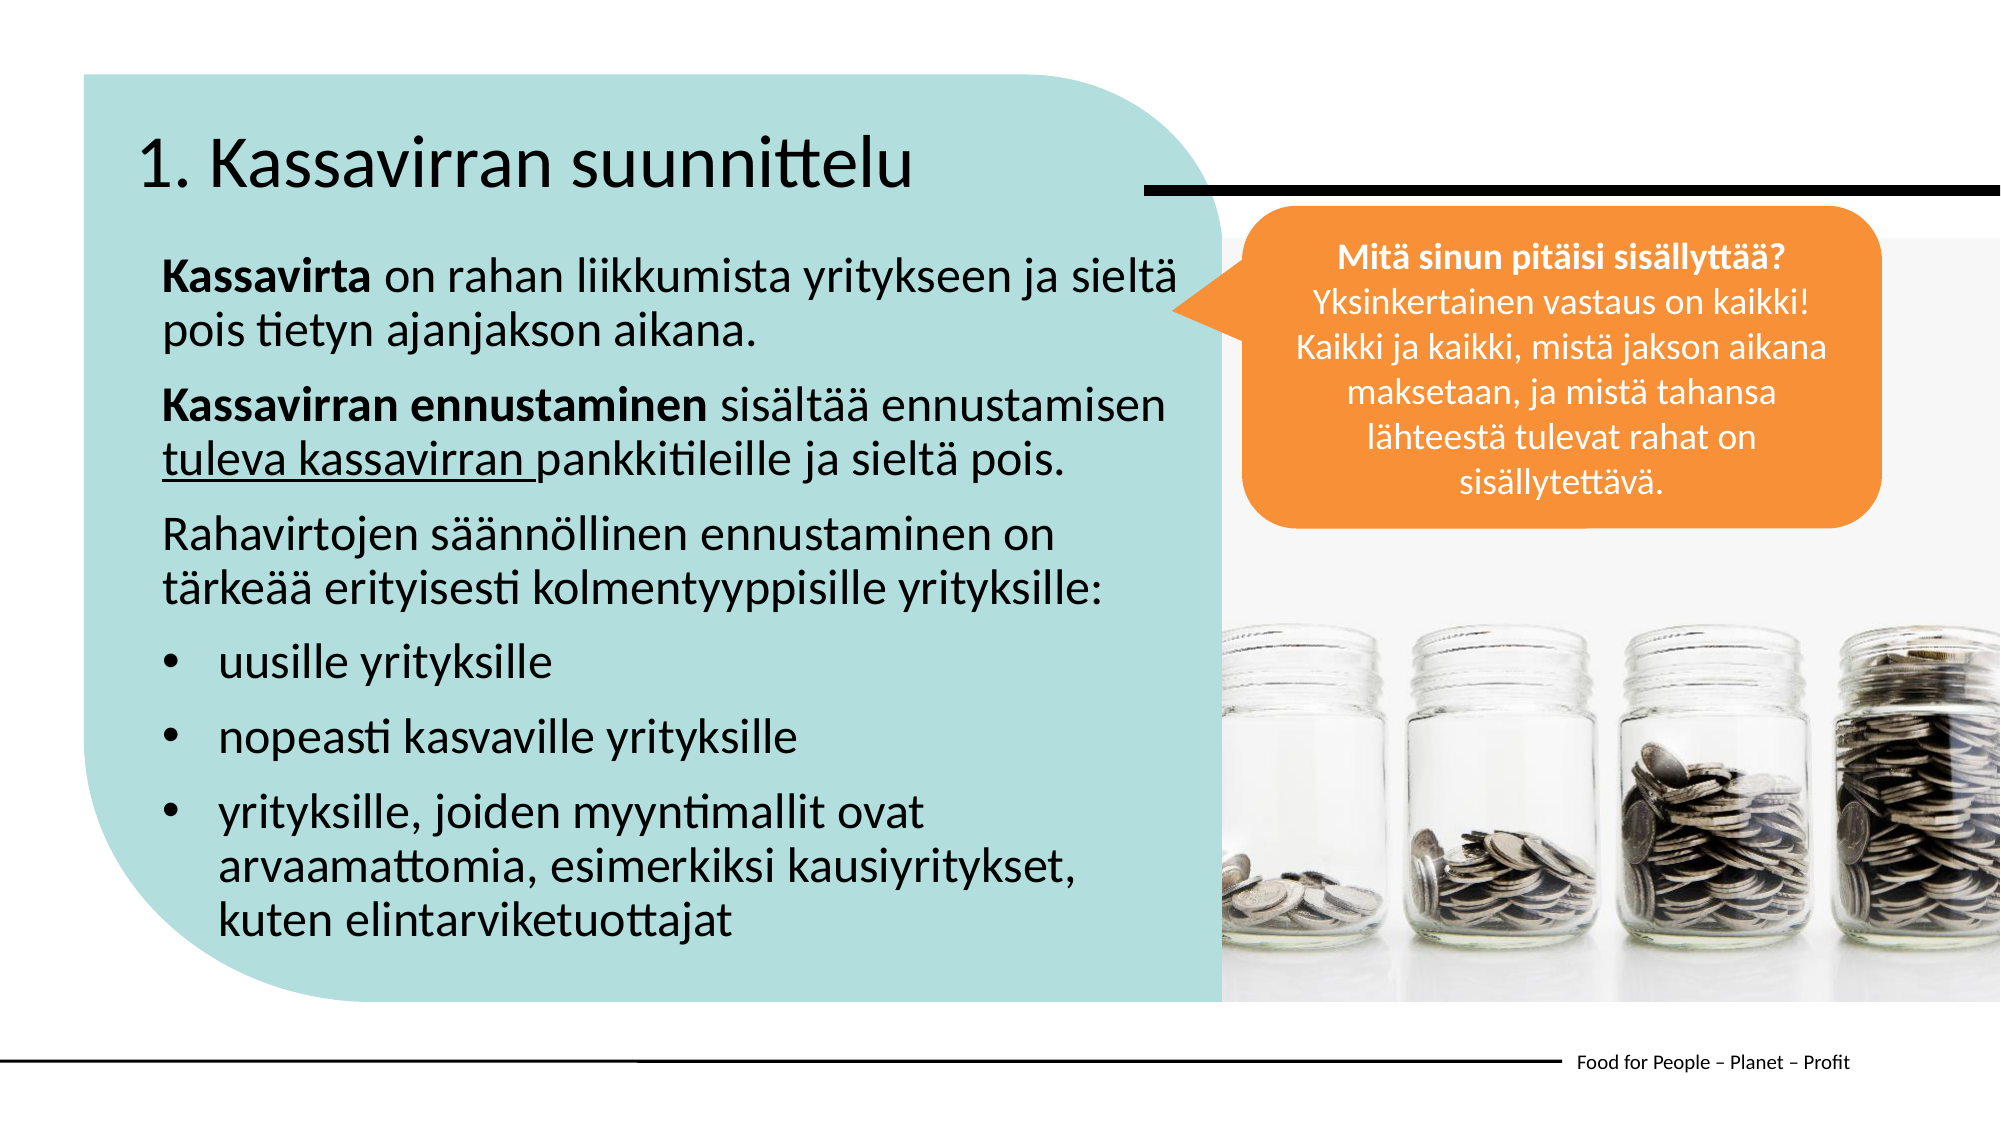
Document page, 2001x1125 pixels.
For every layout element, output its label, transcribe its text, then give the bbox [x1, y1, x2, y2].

list 1. Kassavirran suunnittelu [120, 115, 940, 197]
text_box Mitä sinun pitäisi sisällyttää? Yksinkertainen vastaus on kaikki! Kaikki ja kaikki, mistä jakson aikana maksetaan, ja mistä tahansa lähteestä tulevat rahat on sisällytettävä. [1246, 205, 1878, 238]
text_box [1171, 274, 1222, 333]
list Kassavirta on rahan liikkumista yritykseen ja sieltä pois tietyn ajanjakson aikana. Kassavirran ennustaminen sisältää ennustamisen tuleva kassavirran pankkitileille ja sieltä pois. Rahavirtojen säännöllinen ennustaminen on tärkeää erityisesti kolmentyyppisille yrityksille: uusille yrityksille nopeasti kasvaville yrityksille yrityksille, joiden myyntimallit ovat arvaamattomia, esimerkiksi kausiyritykset, kuten elintarviketuottajat [147, 242, 1200, 943]
picture [1222, 238, 2000, 1003]
